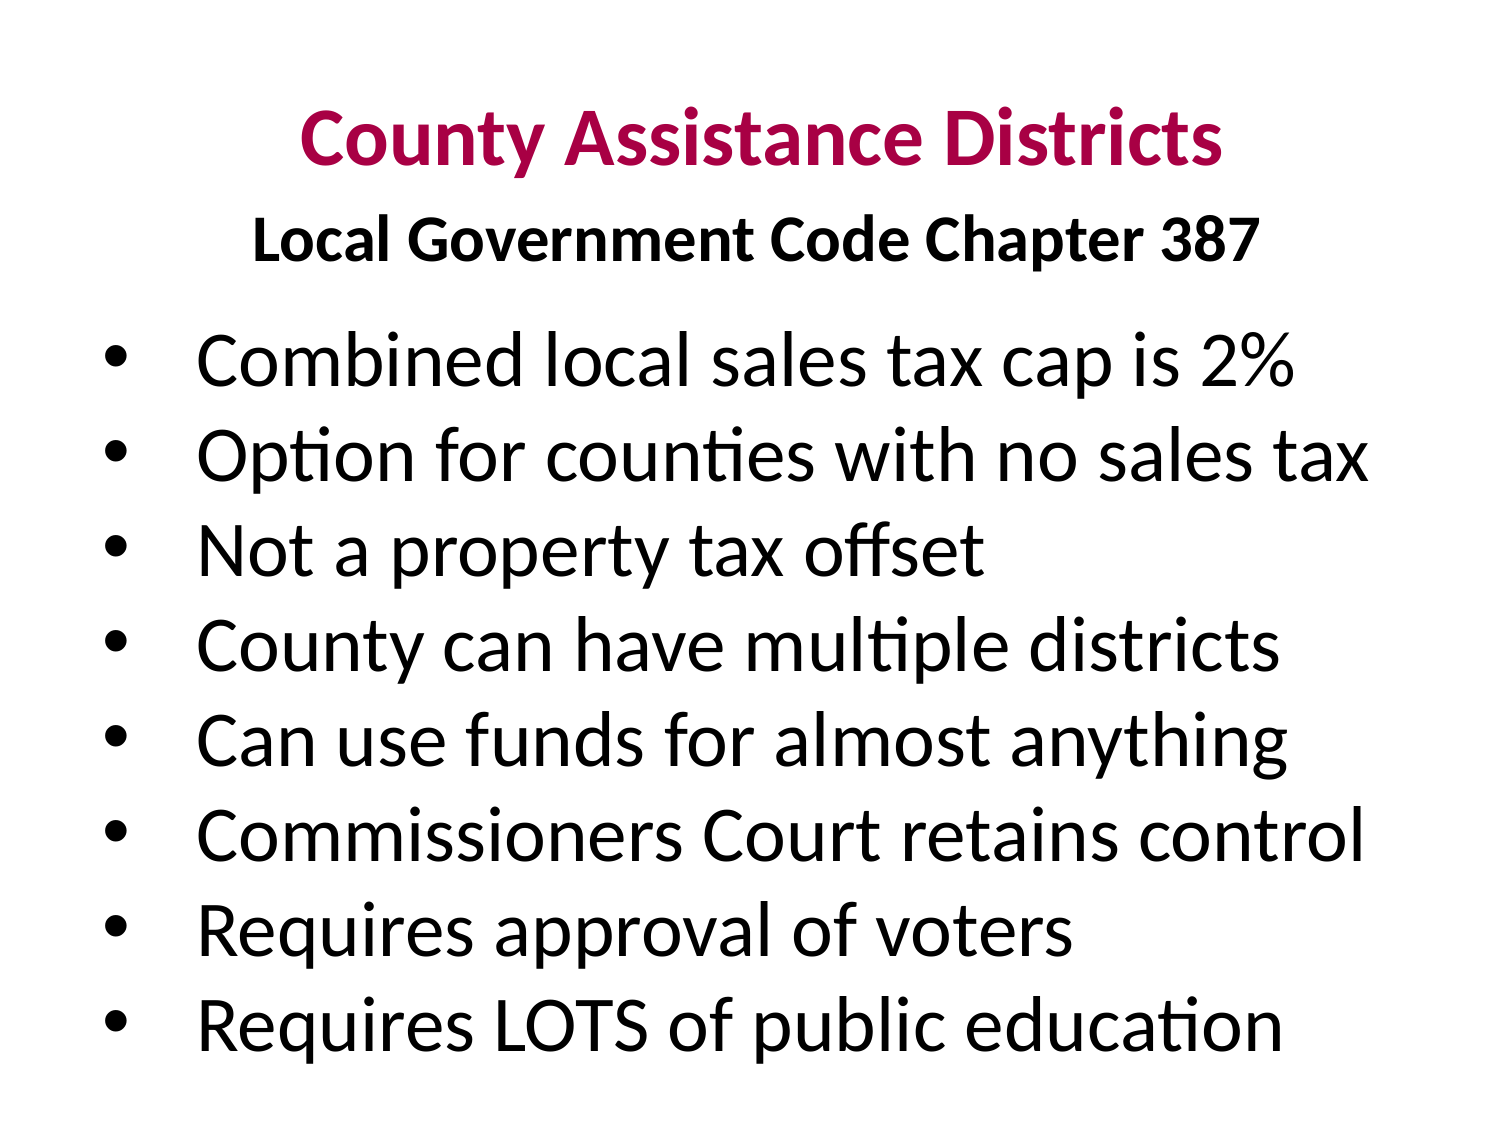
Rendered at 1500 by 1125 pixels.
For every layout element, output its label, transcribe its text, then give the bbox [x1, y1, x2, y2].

text_box Combined local sales tax cap is 2% Option for counties with no sales tax Not a property tax offset County can have multiple districts Can use funds for almost anything Commissioners Court retains control Requires approval of voters Requires LOTS of public education [87, 299, 1450, 1075]
text_box County Assistance Districts [87, 75, 1438, 190]
text_box Local Government Code Chapter 387 [237, 187, 1300, 283]
